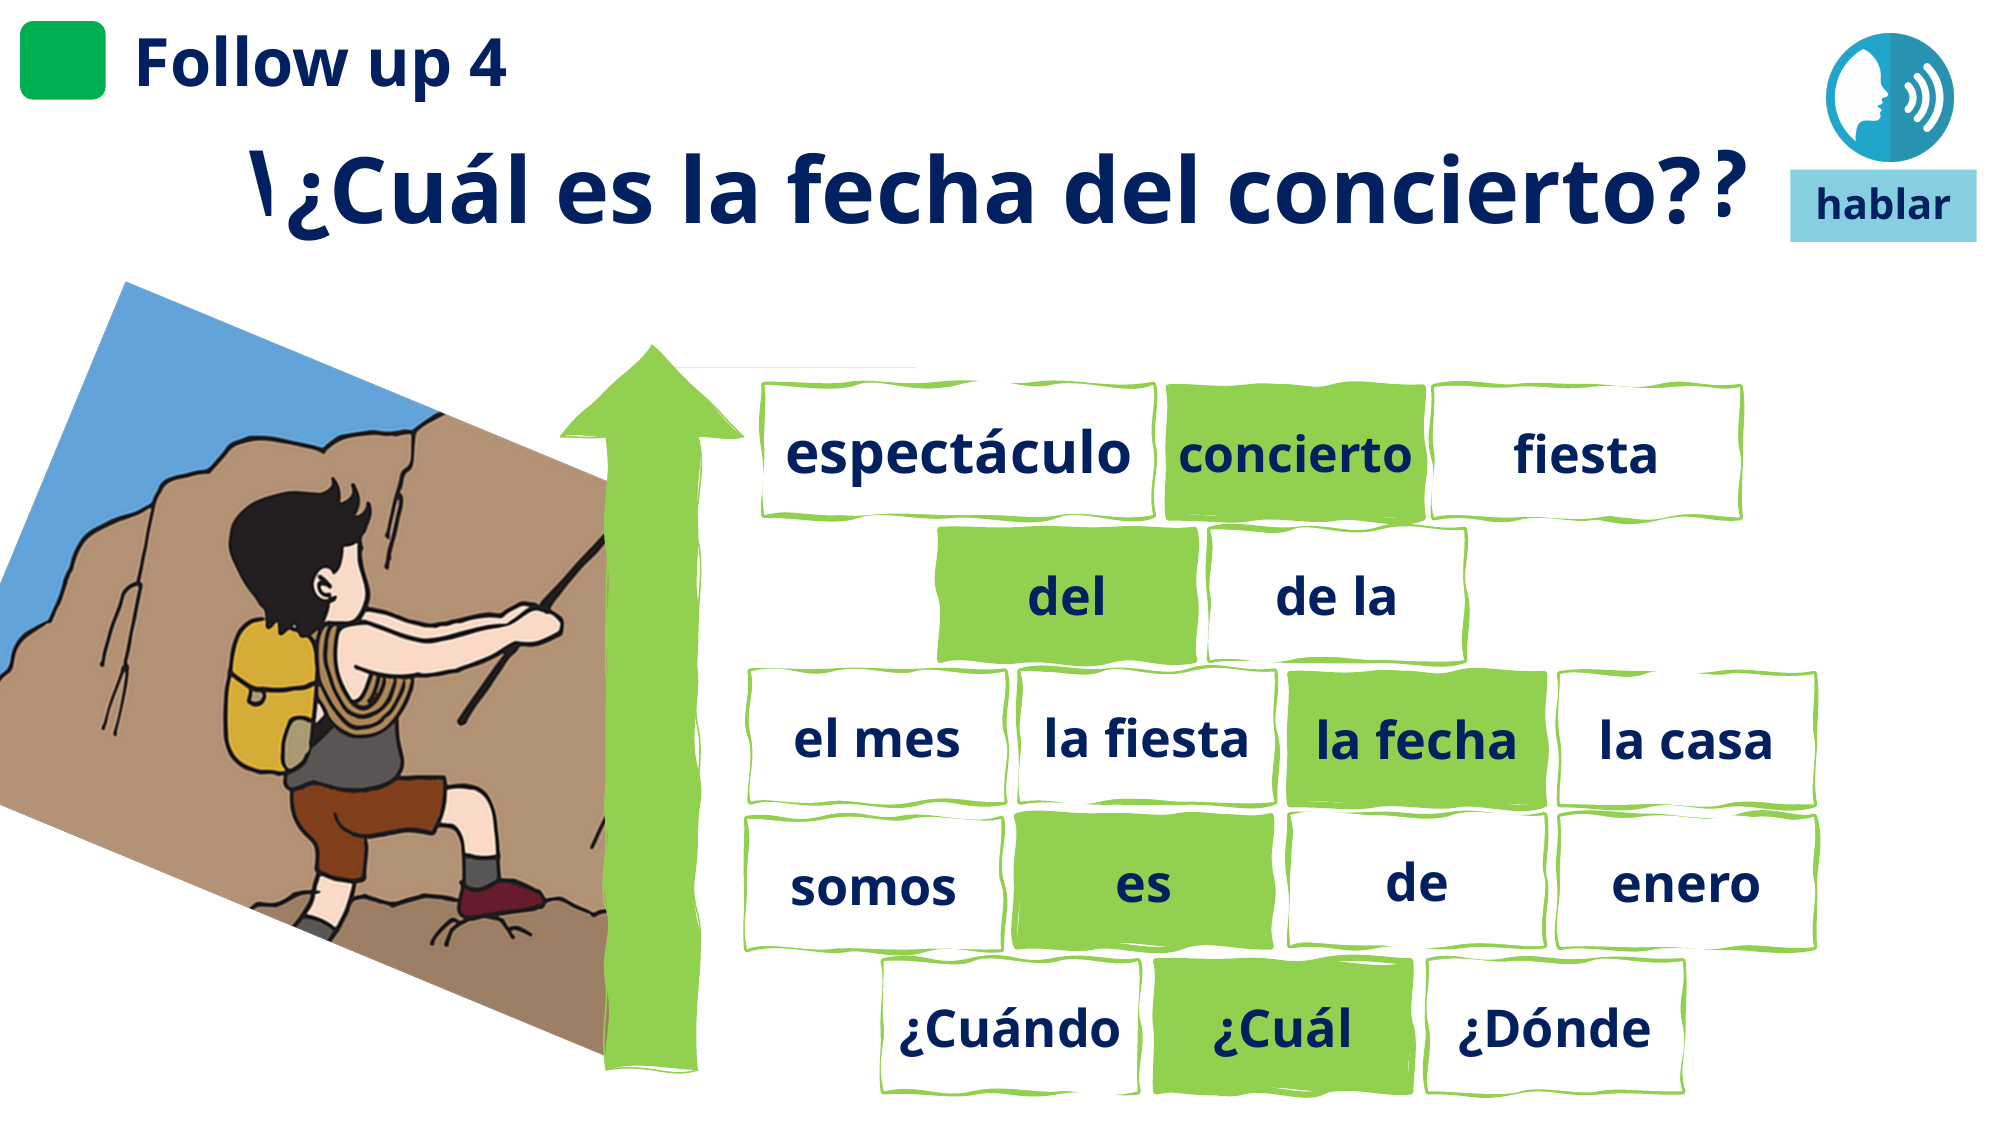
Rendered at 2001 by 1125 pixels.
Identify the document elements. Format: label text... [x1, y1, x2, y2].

text_box enero [1556, 813, 1818, 950]
text_box concierto [1166, 384, 1425, 522]
text_box de la [1208, 526, 1467, 664]
picture [1825, 33, 1954, 162]
text_box hablar [1790, 169, 1977, 242]
text_box es [1014, 813, 1273, 951]
text_box [20, 21, 106, 100]
text_box ¿Cuál [1153, 957, 1413, 1096]
text_box la casa [1558, 670, 1816, 808]
text_box ¿Cuándo [880, 958, 1140, 1095]
title Follow up 4 [118, 9, 580, 121]
picture [0, 280, 917, 1064]
text_box Which is the date of the concert? [235, 116, 1765, 242]
text_box [605, 1064, 698, 1073]
text_box espectáculo [917, 380, 1155, 520]
text_box de [1288, 811, 1546, 948]
text_box la fiesta [1018, 667, 1277, 806]
text_box ¿Dónde [1425, 958, 1685, 1095]
text_box ¿Cuál es la fecha del concierto? [271, 124, 1718, 249]
text_box la fecha [1288, 670, 1546, 808]
text_box del [937, 526, 1197, 664]
text_box fiesta [1431, 384, 1742, 521]
text_box el mes [917, 669, 1008, 804]
text_box somos [917, 817, 1005, 951]
